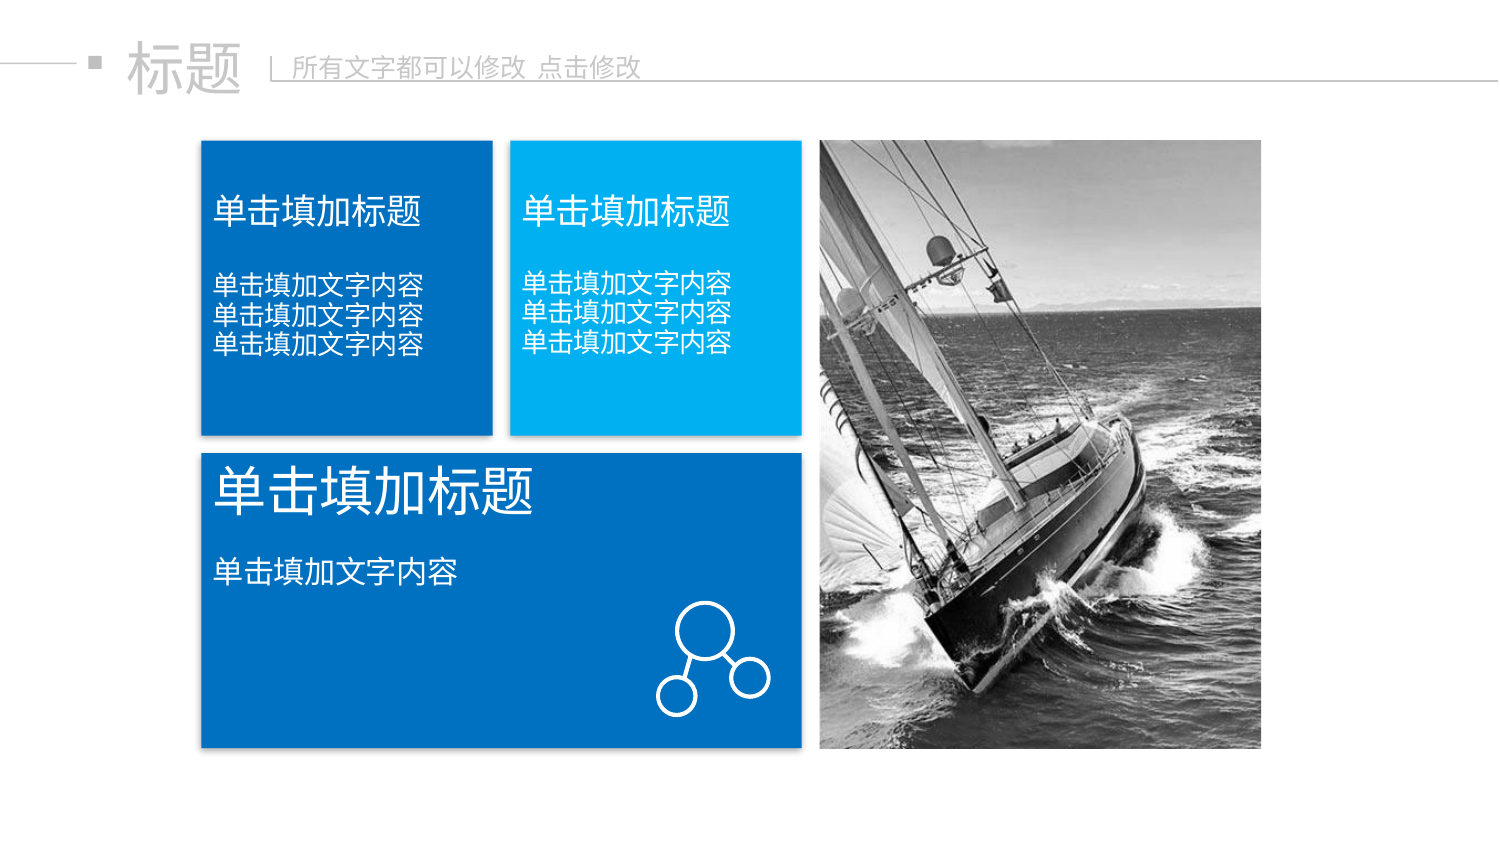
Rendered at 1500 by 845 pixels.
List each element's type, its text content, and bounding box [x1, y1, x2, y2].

text_box 单击填加标题 单击填加文字内容 单击填加文字内容 单击填加文字内容 [510, 140, 802, 436]
text_box 单击填加标题 单击填加文字内容 单击填加文字内容 单击填加文字内容 [201, 140, 493, 436]
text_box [0, 55, 102, 70]
text_box [691, 64, 1498, 83]
picture [819, 140, 1262, 749]
text_box 标题 [76, 24, 292, 102]
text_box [201, 452, 802, 749]
text_box 所有文字都可以修改 点击修改 [277, 44, 691, 92]
